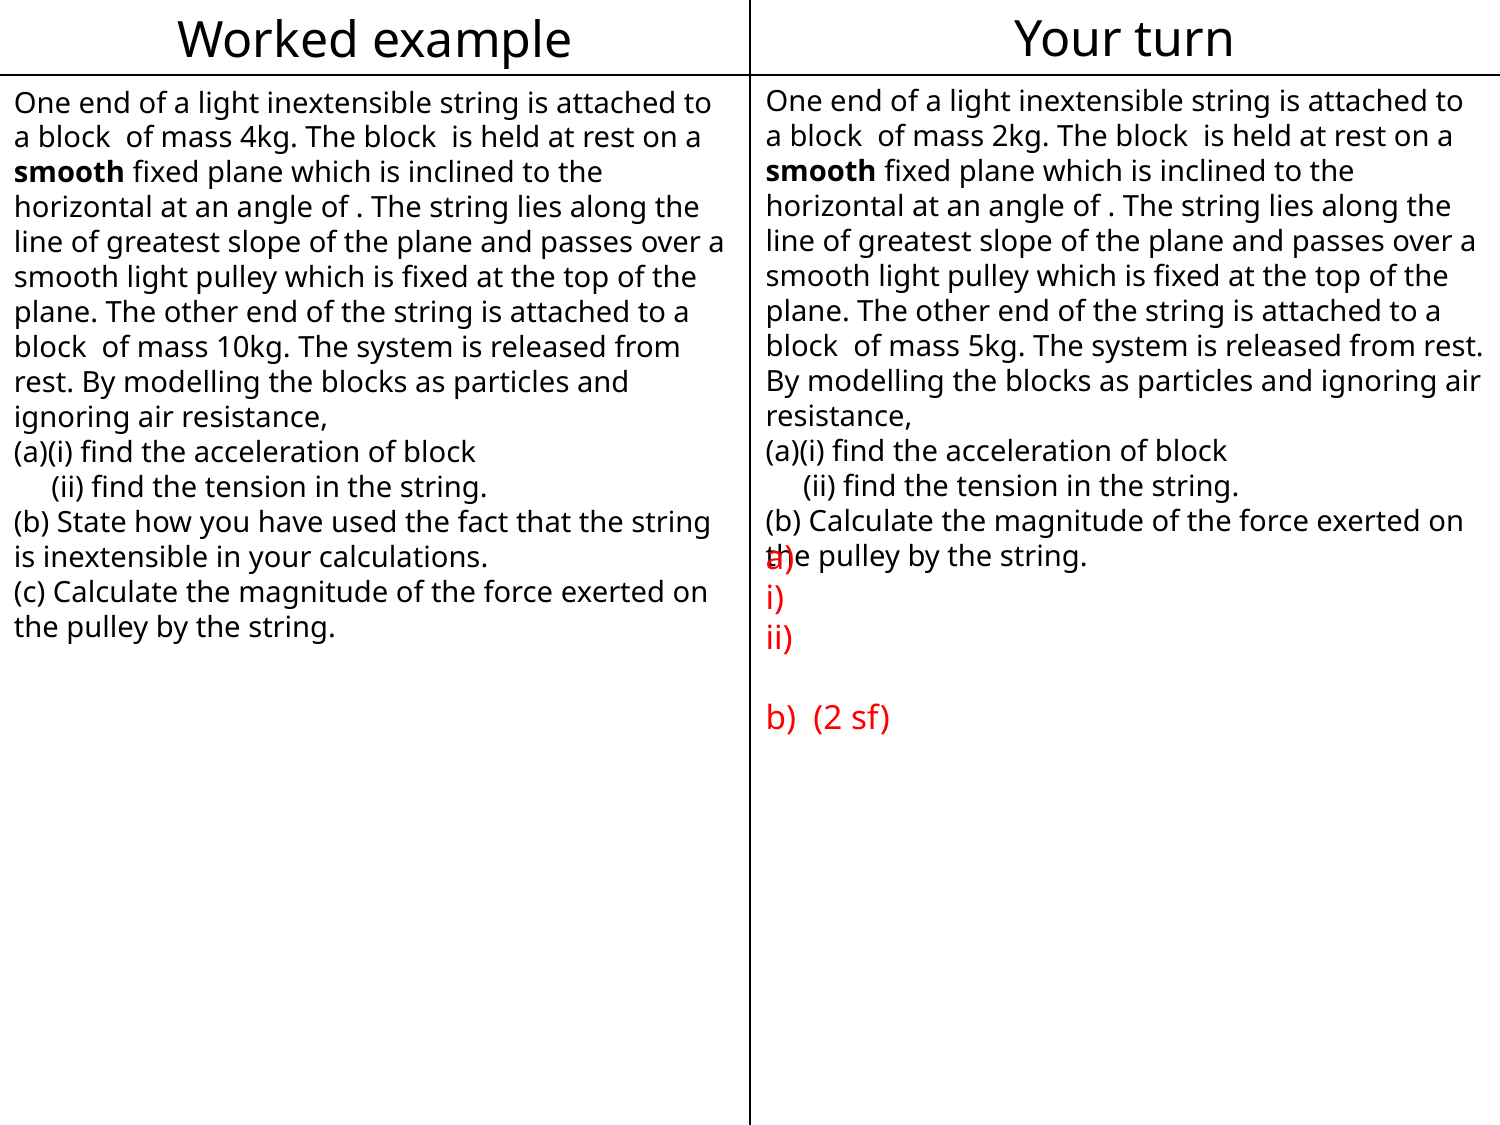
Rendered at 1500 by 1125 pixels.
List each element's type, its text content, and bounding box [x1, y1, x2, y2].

text_box Your turn [751, 0, 1500, 74]
text_box Worked example [0, 0, 749, 74]
